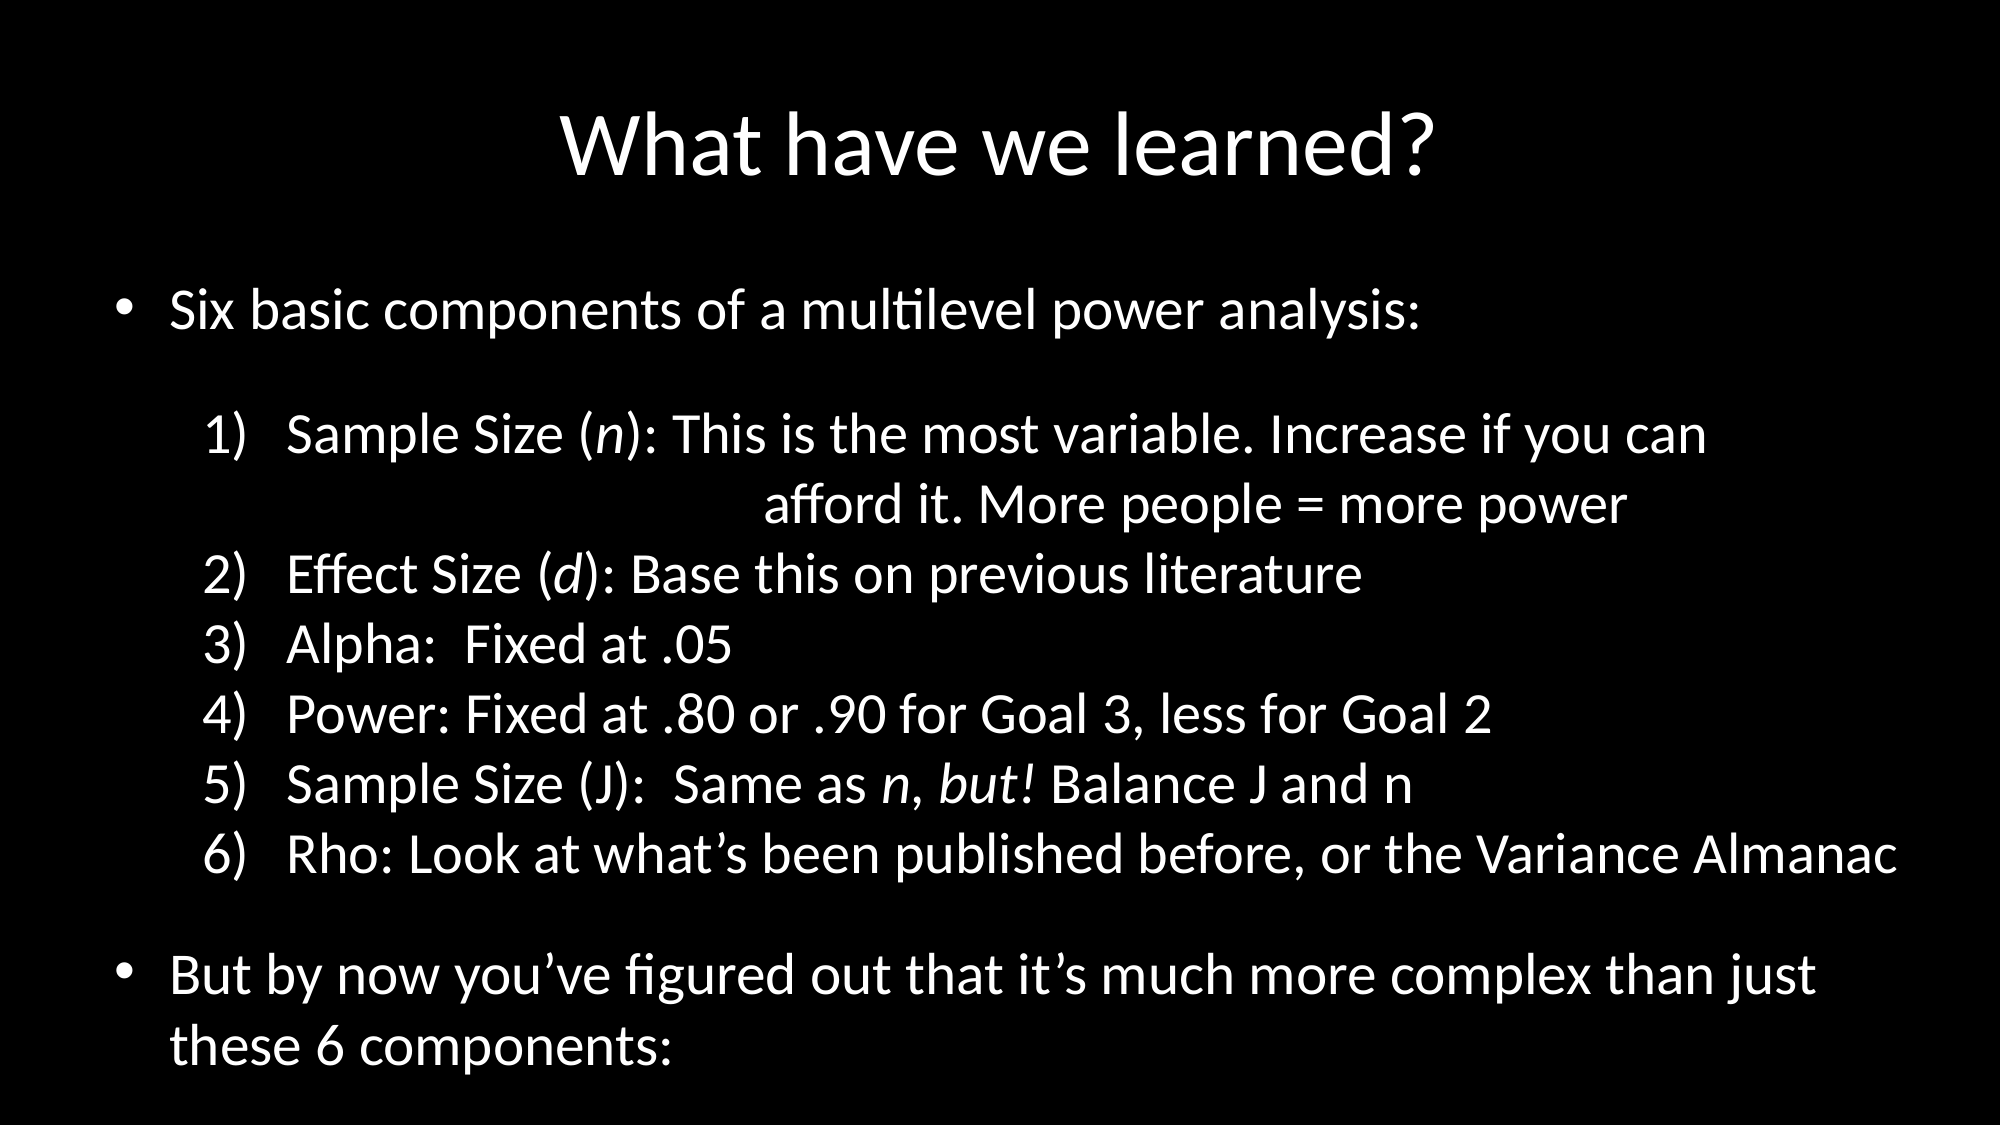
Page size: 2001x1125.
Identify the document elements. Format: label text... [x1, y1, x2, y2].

text_box Sample Size (n): This is the most variable. Increase if you can afford it. More people = more power Effect Size (d): Base this on previous literature Alpha: Fixed at .05 Power: Fixed at .80 or .90 for Goal 3, less for Goal 2 Sample Size (J): Same as n, but! Balance J and n Rho: Look at what’s been published before, or the Variance Almanac [187, 387, 1925, 893]
list Six basic components of a multilevel power analysis: But by now you’ve figured out that it’s much more complex than just these 6 components: [99, 262, 1900, 1088]
title What have we learned? [99, 45, 1900, 233]
